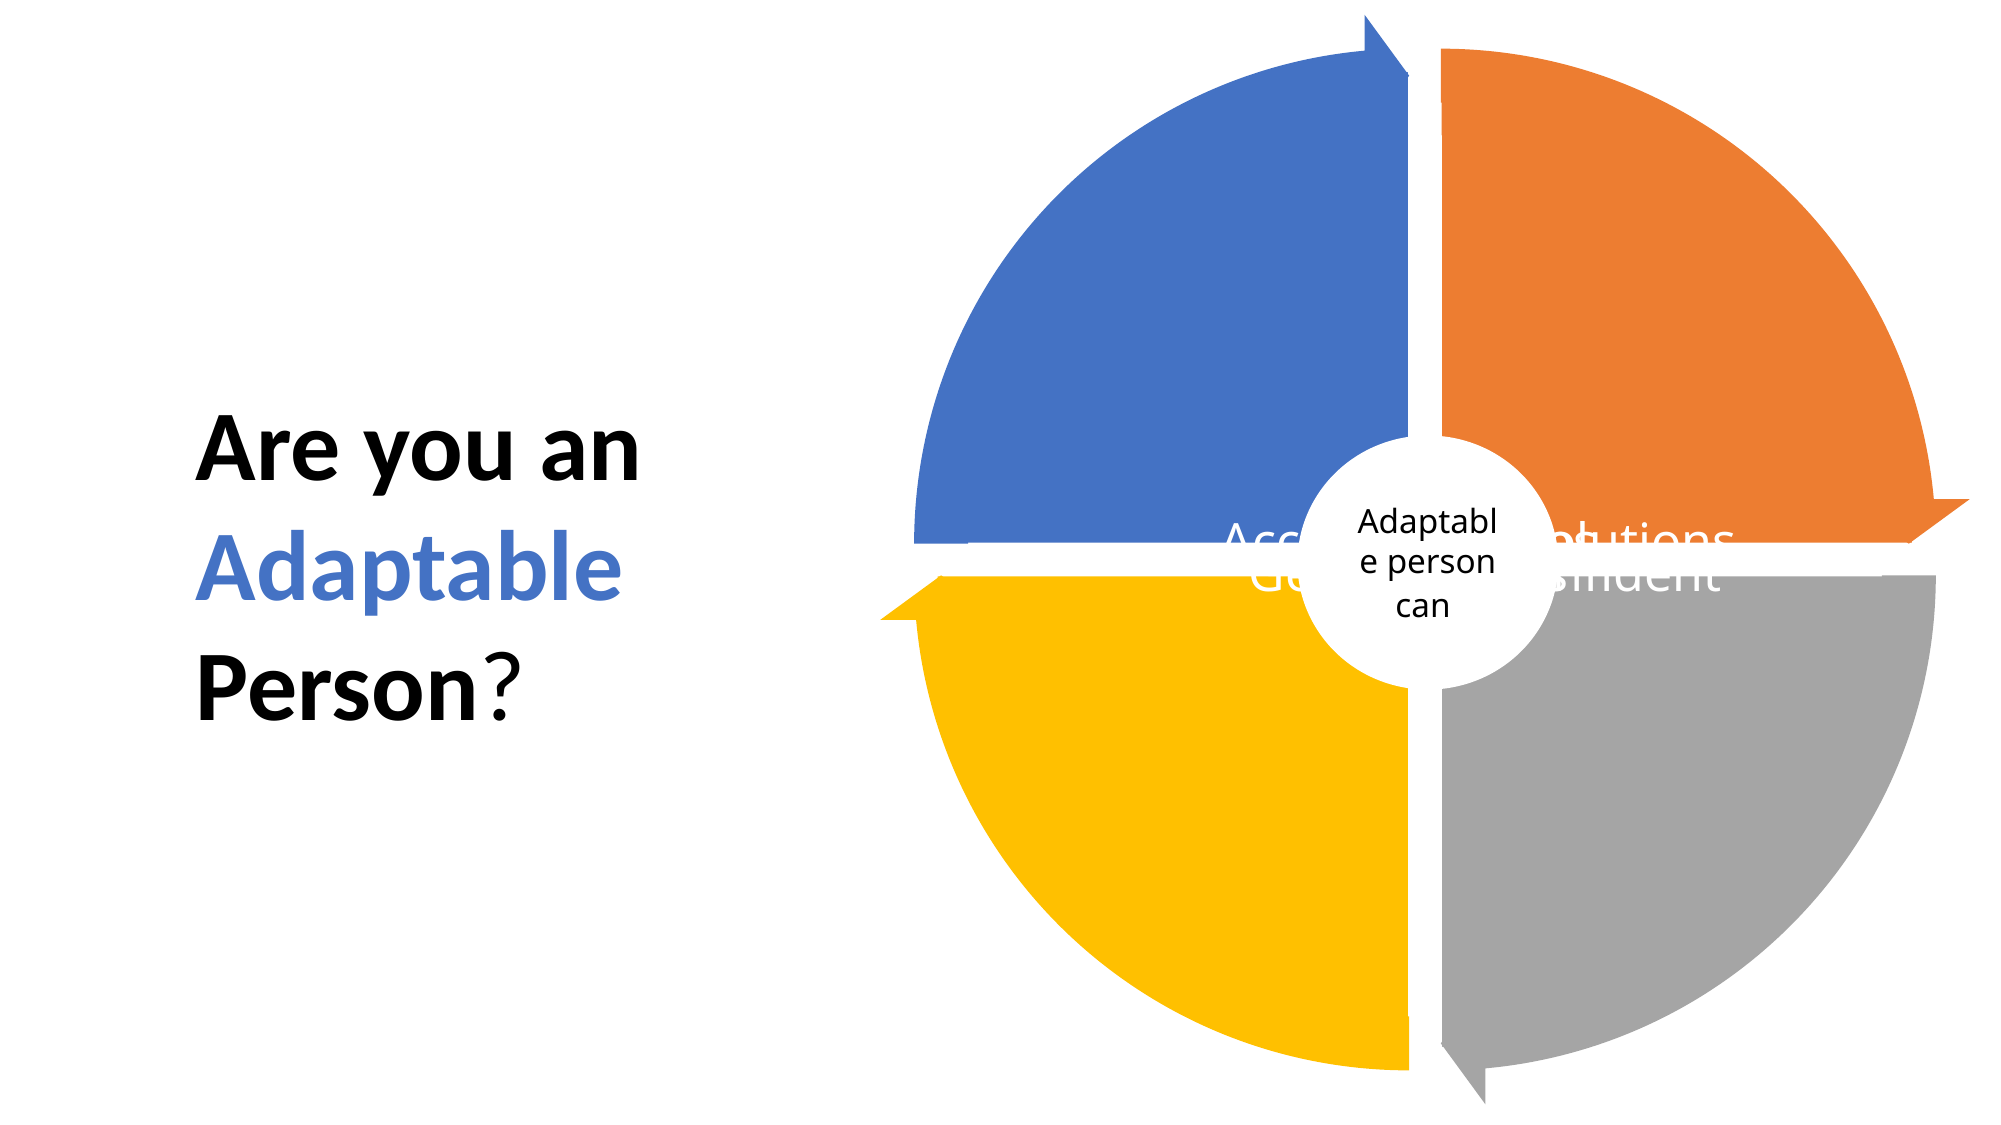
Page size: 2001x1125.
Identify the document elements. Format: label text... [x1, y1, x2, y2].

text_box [717, 0, 2000, 1125]
text_box Are you an Adaptable Person? [180, 373, 717, 748]
